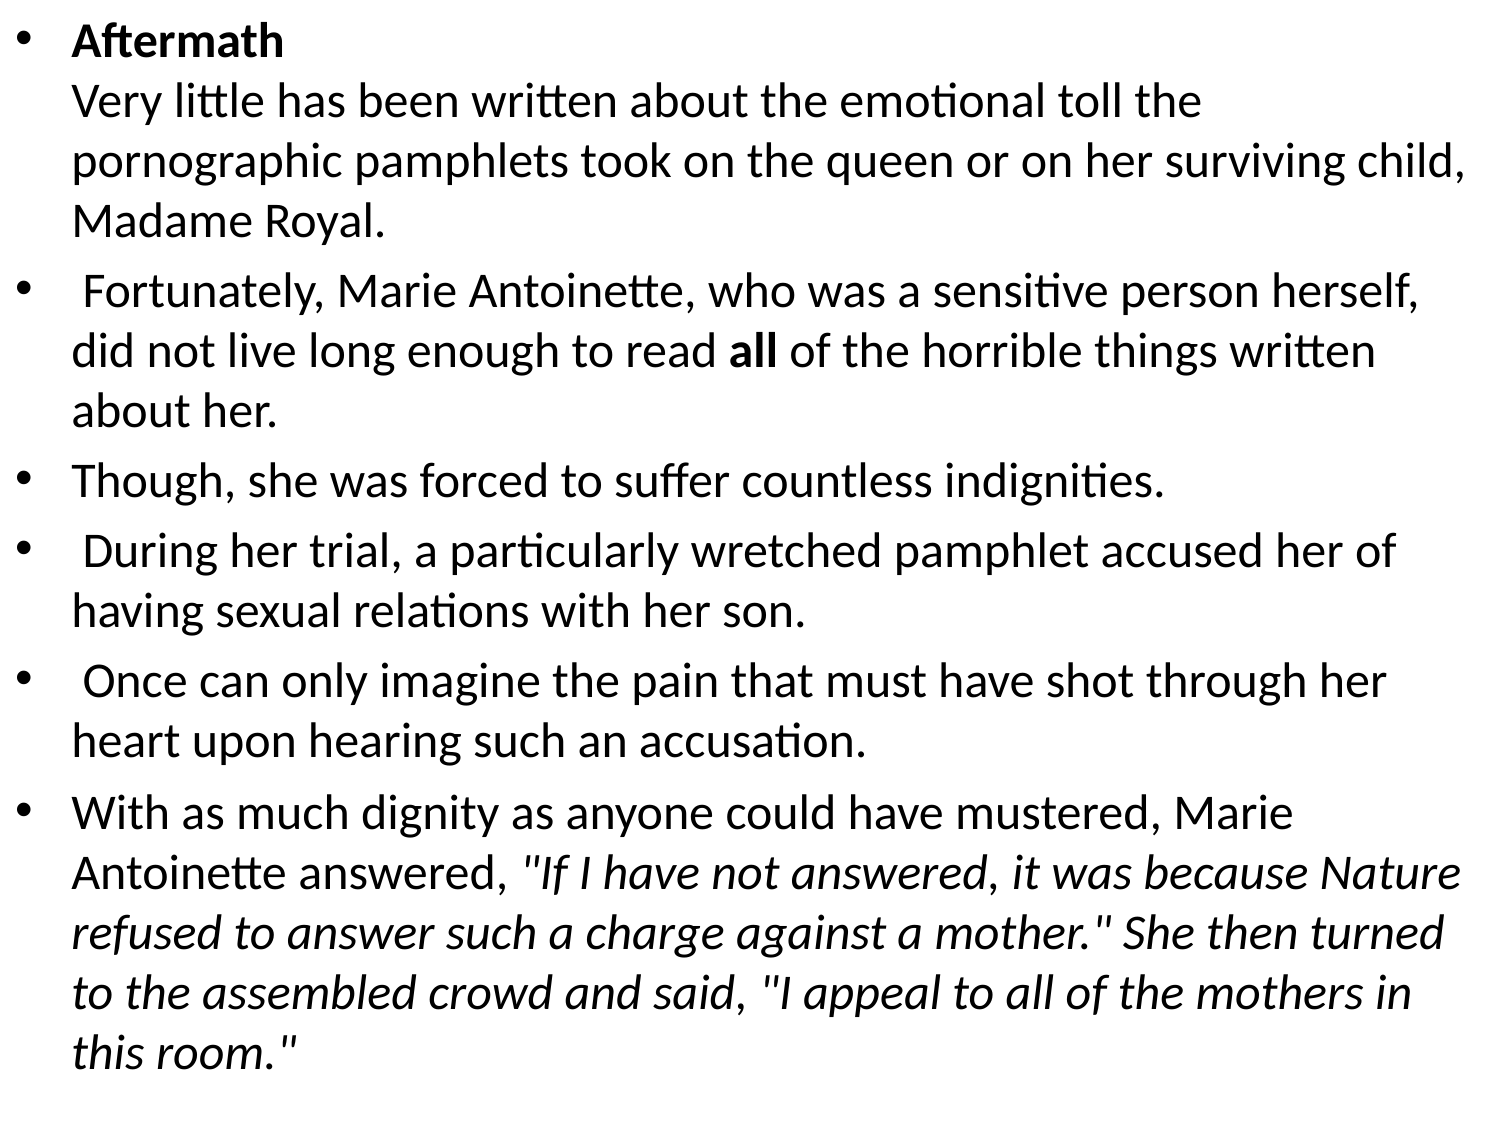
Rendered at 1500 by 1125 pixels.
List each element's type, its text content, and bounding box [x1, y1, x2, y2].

list Aftermath Very little has been written about the emotional toll the pornographic pamphlets took on the queen or on her surviving child, Madame Royal. Fortunately, Marie Antoinette, who was a sensitive person herself, did not live long enough to read all of the horrible things written about her. Though, she was forced to suffer countless indignities. During her trial, a particularly wretched pamphlet accused her of having sexual relations with her son. Once can only imagine the pain that must have shot through her heart upon hearing such an accusation. With as much dignity as anyone could have mustered, Marie Antoinette answered, "If I have not answered, it was because Nature refused to answer such a charge against a mother." She then turned to the assembled crowd and said, "I appeal to all of the mothers in this room." [0, 0, 1500, 1005]
